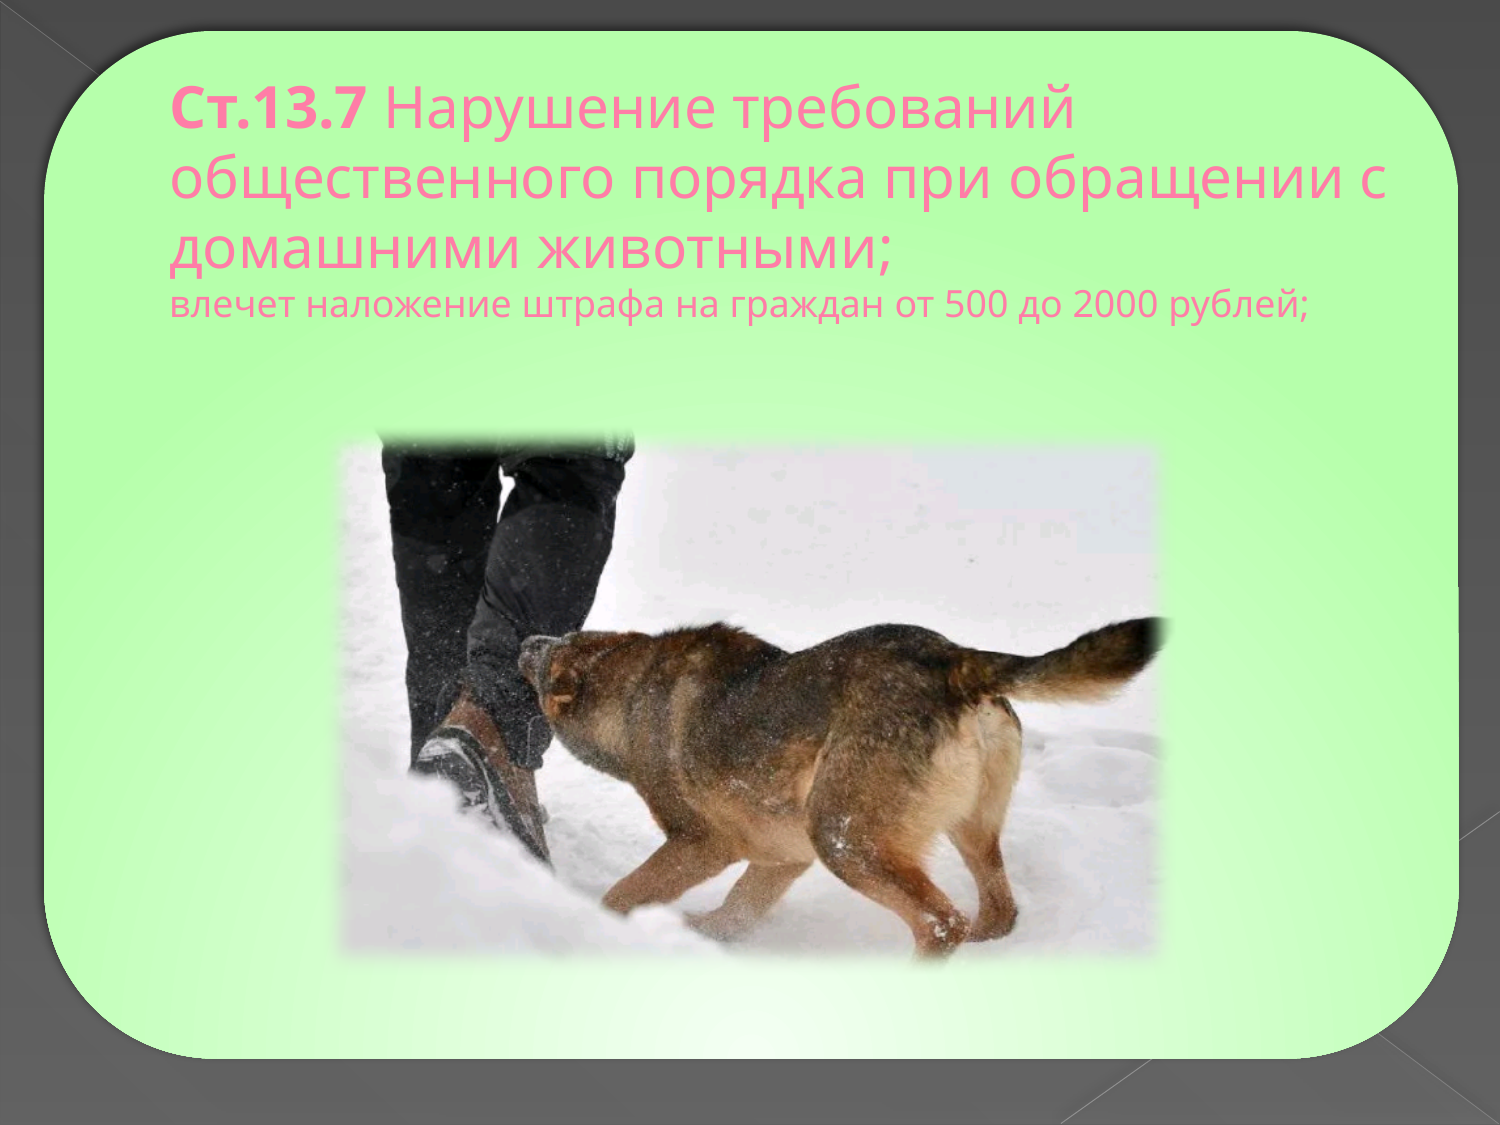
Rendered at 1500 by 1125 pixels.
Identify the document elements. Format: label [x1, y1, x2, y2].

picture [320, 425, 1176, 975]
text_box [43, 30, 1500, 1059]
